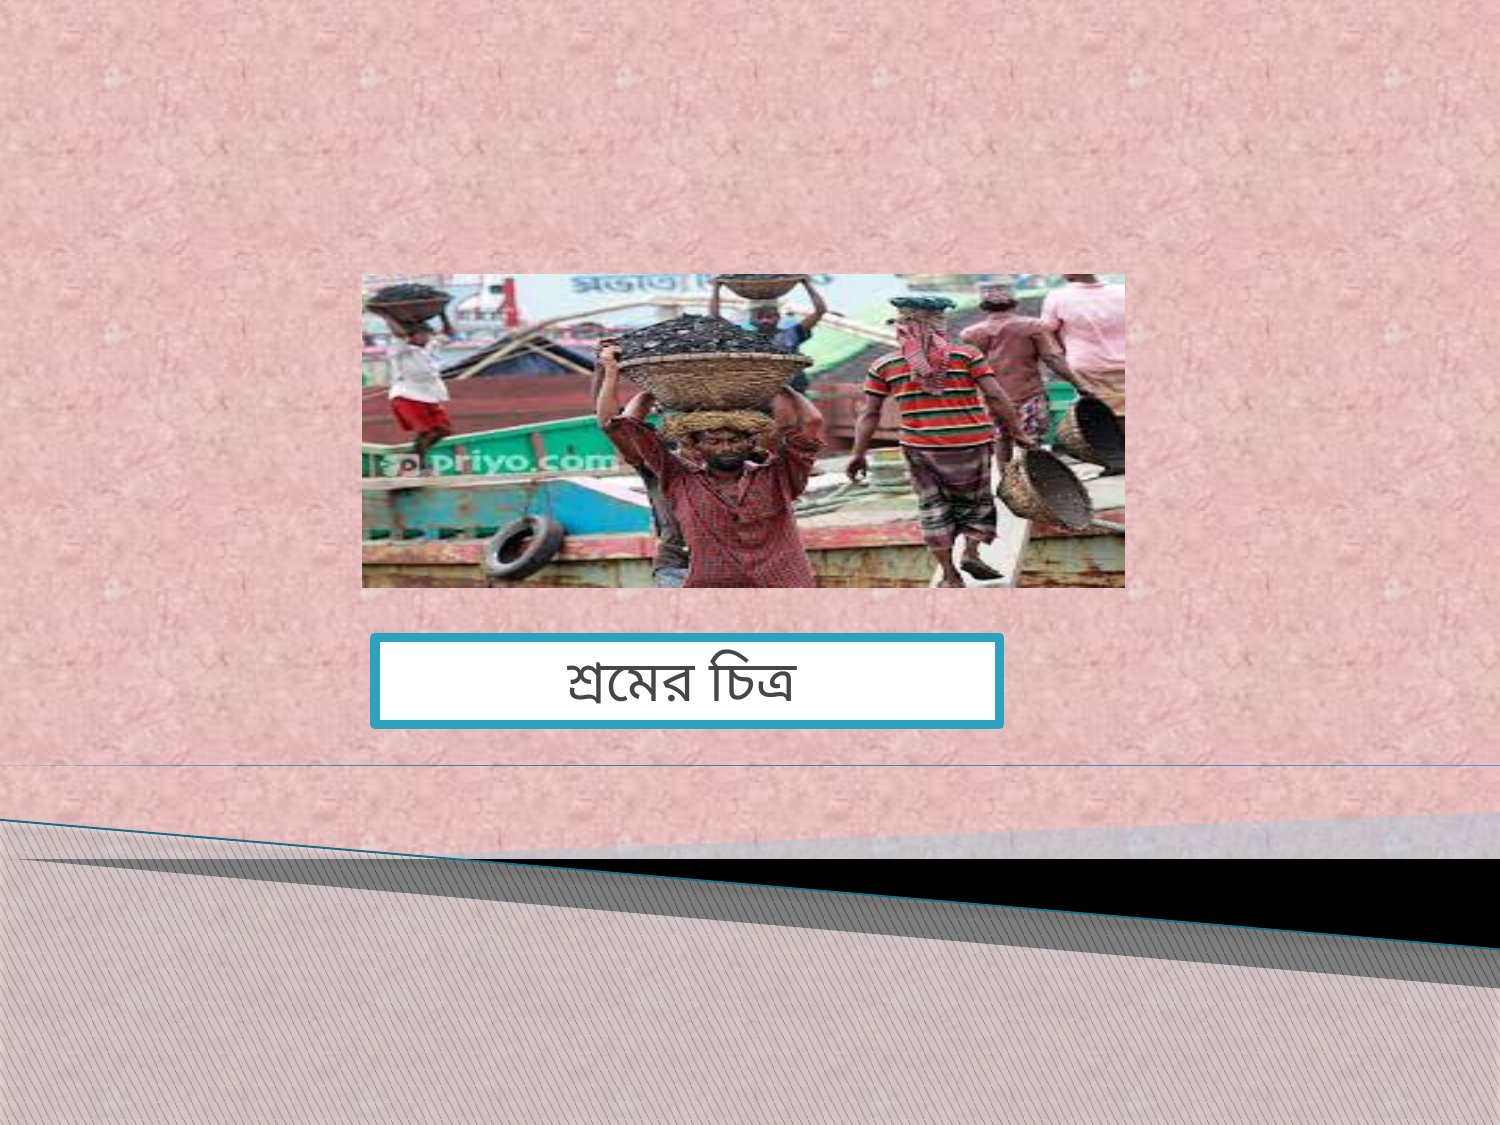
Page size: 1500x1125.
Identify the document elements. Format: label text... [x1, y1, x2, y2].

picture [0, 821, 1500, 1125]
subtitle শ্রমের চিত্র [370, 633, 1004, 729]
picture [0, 0, 1500, 854]
